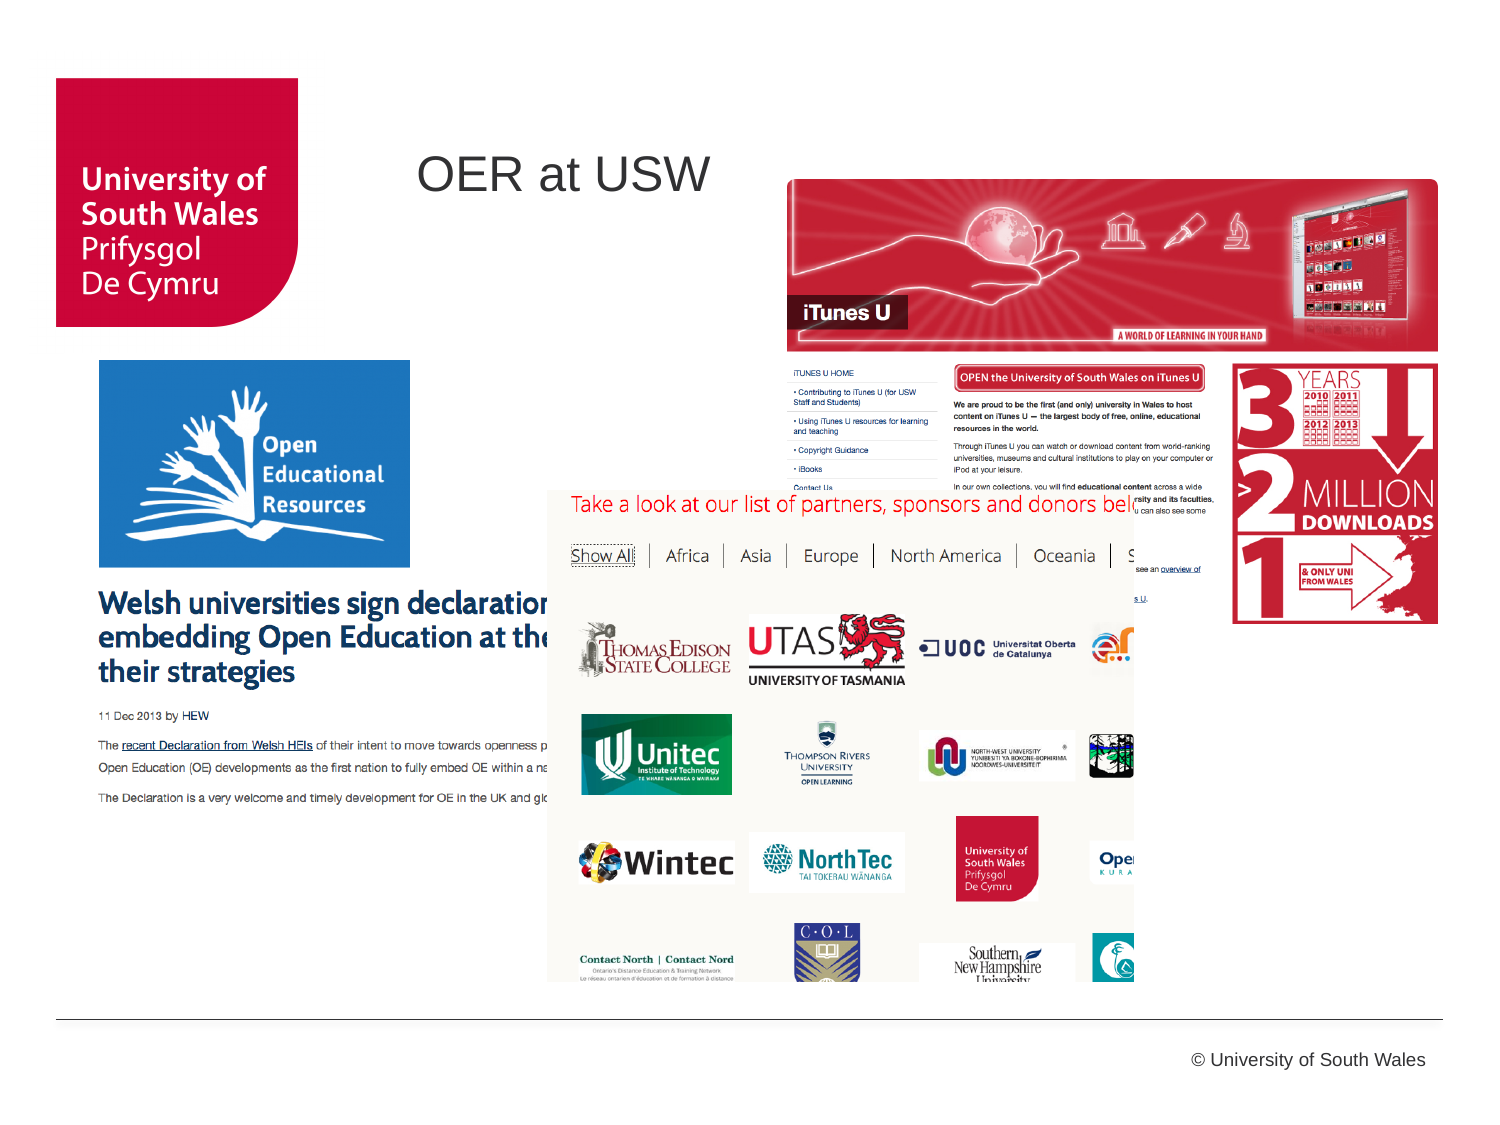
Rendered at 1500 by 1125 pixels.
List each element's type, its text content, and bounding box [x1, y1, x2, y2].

text_box OER at USW [401, 133, 1111, 269]
picture [28, 51, 1443, 983]
